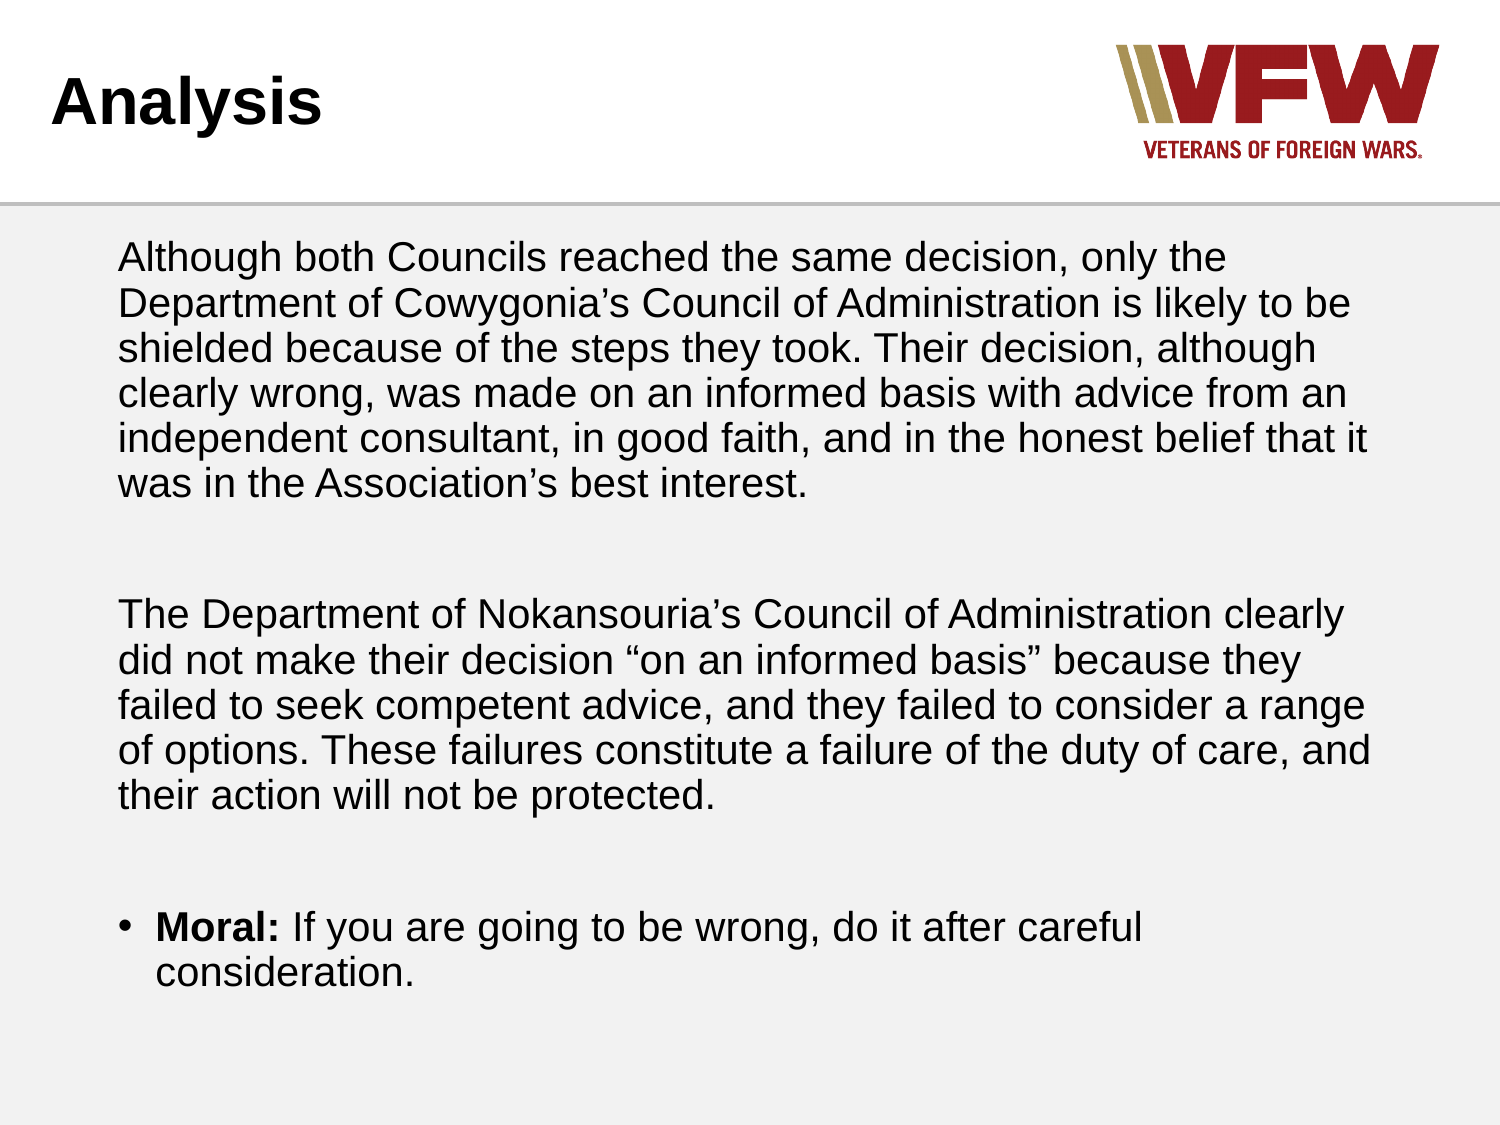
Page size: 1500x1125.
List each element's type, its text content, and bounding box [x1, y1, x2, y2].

list Although both Councils reached the same decision, only the Department of Cowygonia’s Council of Administration is likely to be shielded because of the steps they took. Their decision, although clearly wrong, was made on an informed basis with advice from an independent consultant, in good faith, and in the honest belief that it was in the Association’s best interest. The Department of Nokansouria’s Council of Administration clearly did not make their decision “on an informed basis” because they failed to seek competent advice, and they failed to consider a range of options. These failures constitute a failure of the duty of care, and their action will not be protected. Moral: If you are going to be wrong, do it after careful consideration. [103, 228, 1397, 1030]
picture [1115, 44, 1440, 159]
title Analysis [35, 22, 1075, 184]
